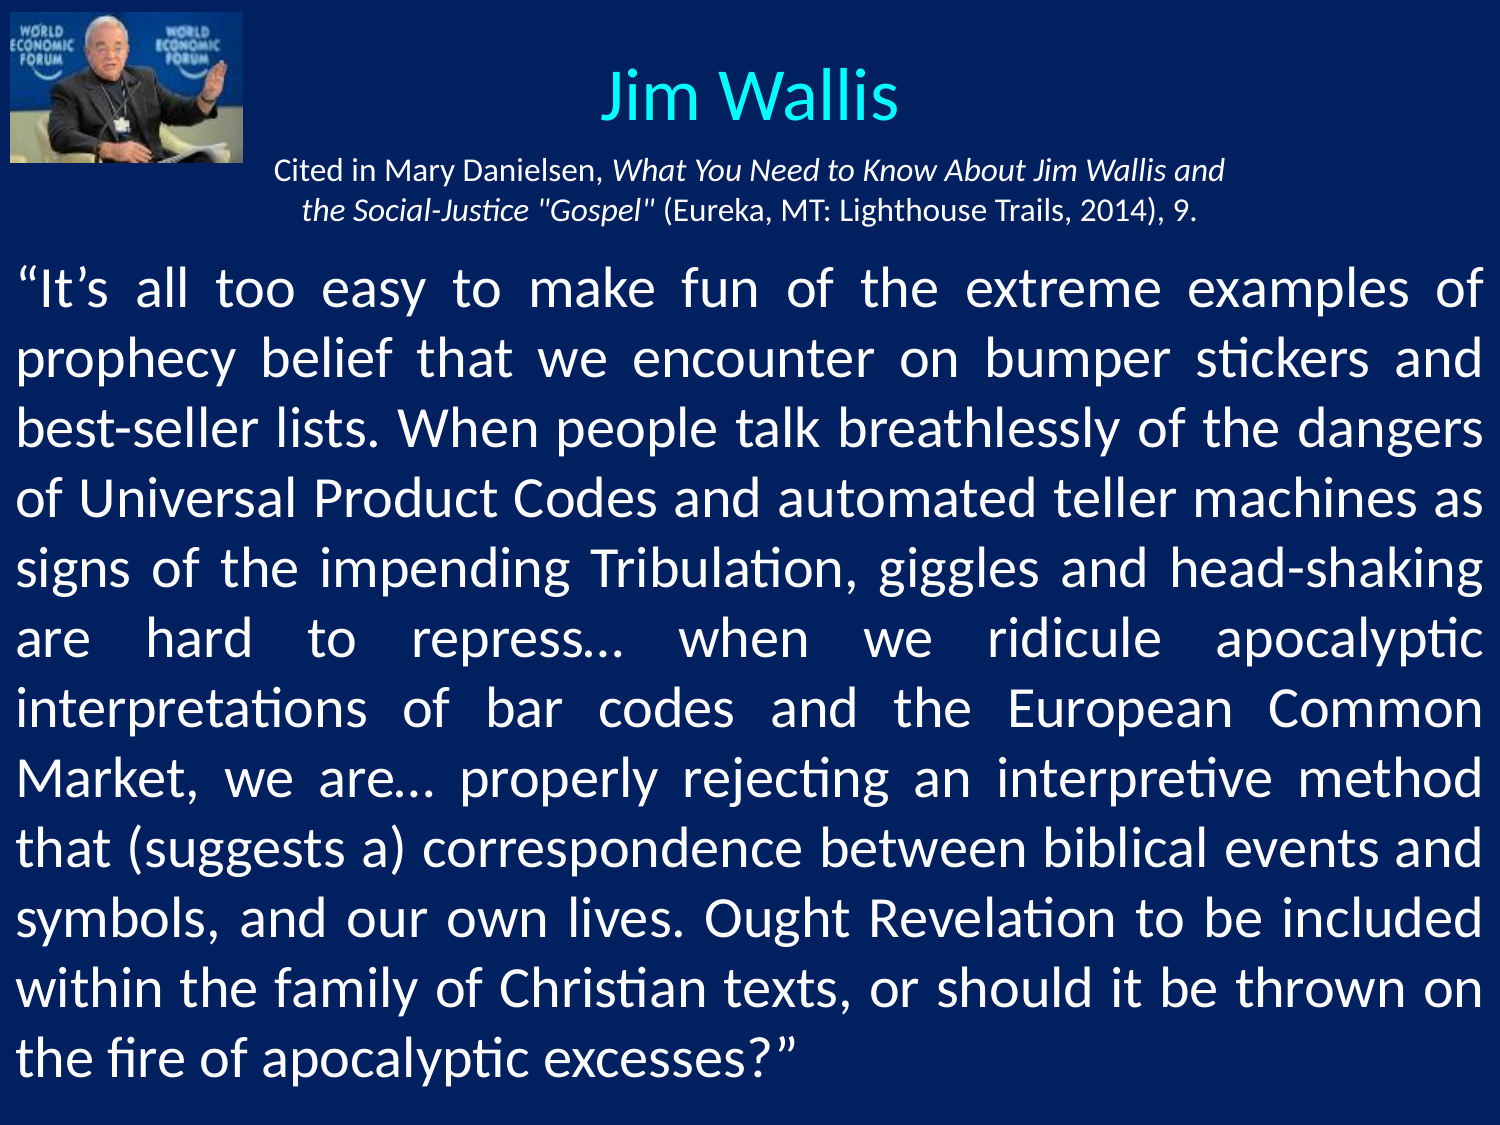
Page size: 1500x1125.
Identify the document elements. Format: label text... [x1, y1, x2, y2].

text_box Jim Wallis Cited in Mary Danielsen, What You Need to Know About Jim Wallis and the Social-Justice "Gospel" (Eureka, MT: Lighthouse Trails, 2014), 9. [253, 38, 1247, 236]
picture [10, 12, 243, 163]
list “It’s all too easy to make fun of the extreme examples of prophecy belief that we encounter on bumper stickers and best-seller lists. When people talk breathlessly of the dangers of Universal Product Codes and automated teller machines as signs of the impending Tribulation, giggles and head-shaking are hard to repress… when we ridicule apocalyptic interpretations of bar codes and the European Common Market, we are… properly rejecting an interpretive method that (suggests a) correspondence between biblical events and symbols, and our own lives. Ought Revelation to be included within the family of Christian texts, or should it be thrown on the fire of apocalyptic excesses?” [0, 241, 1500, 967]
